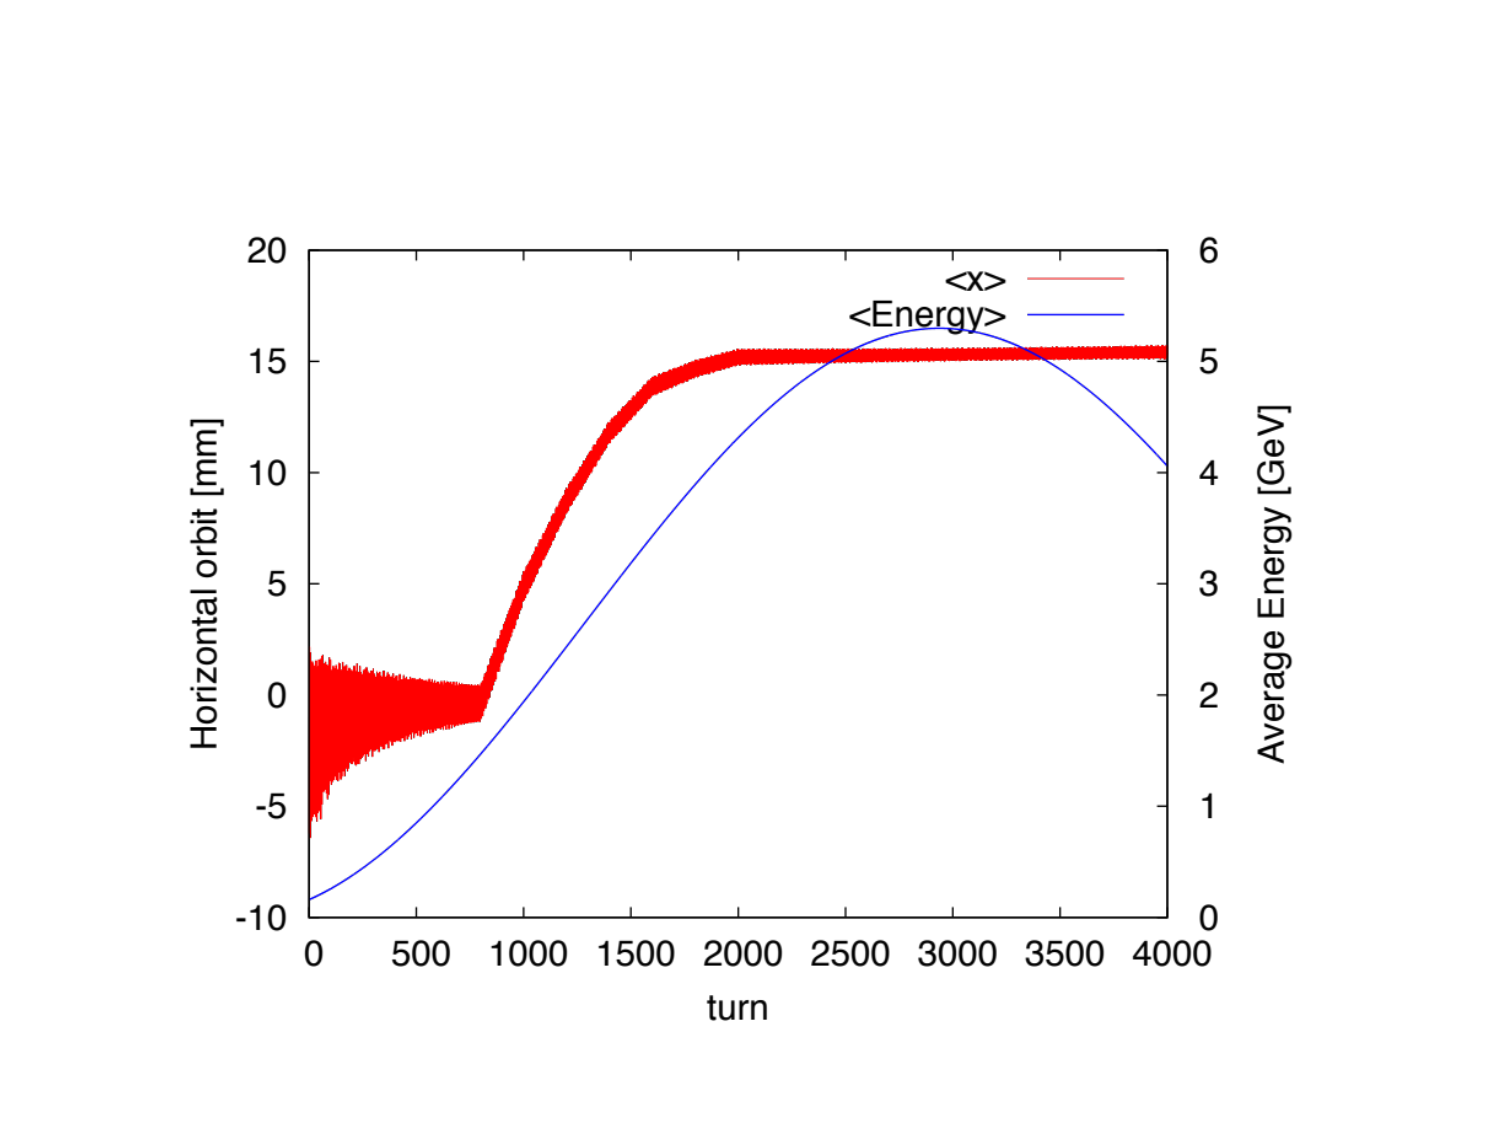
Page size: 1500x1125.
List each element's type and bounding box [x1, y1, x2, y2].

picture [94, 125, 1389, 1125]
